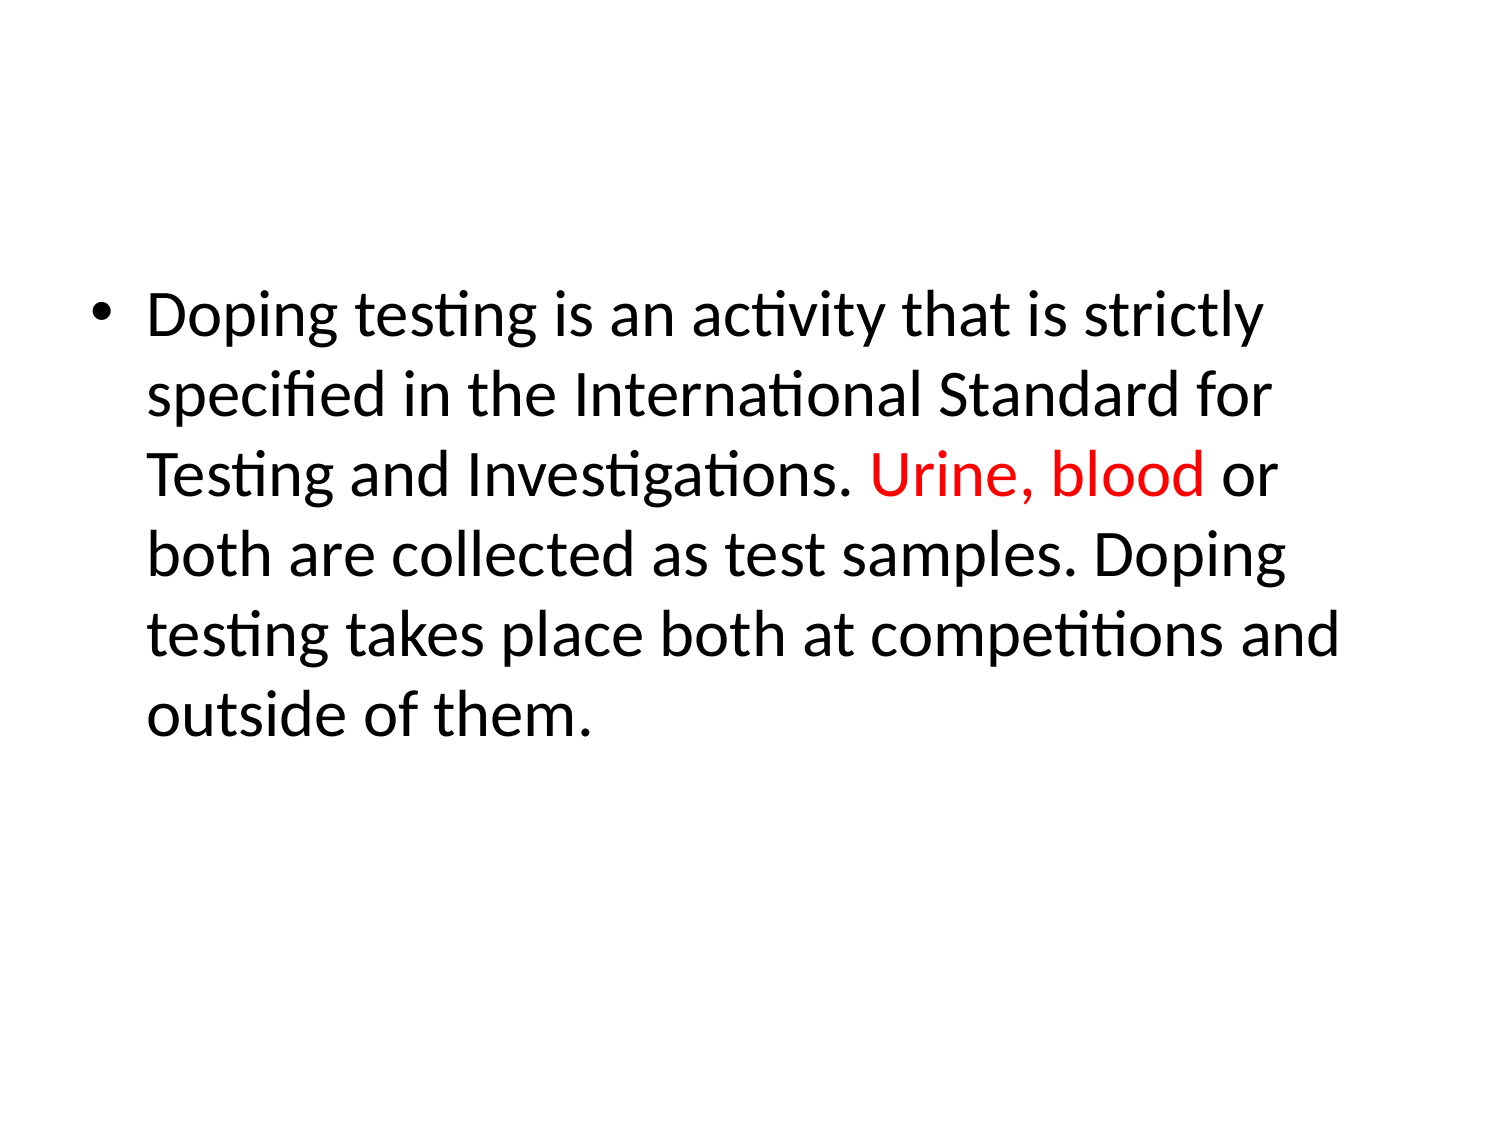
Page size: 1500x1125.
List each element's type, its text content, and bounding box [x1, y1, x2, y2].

list Doping testing is an activity that is strictly specified in the International Standard for Testing and Investigations. Urine, blood or both are collected as test samples. Doping testing takes place both at competitions and outside of them. [75, 262, 1425, 1005]
